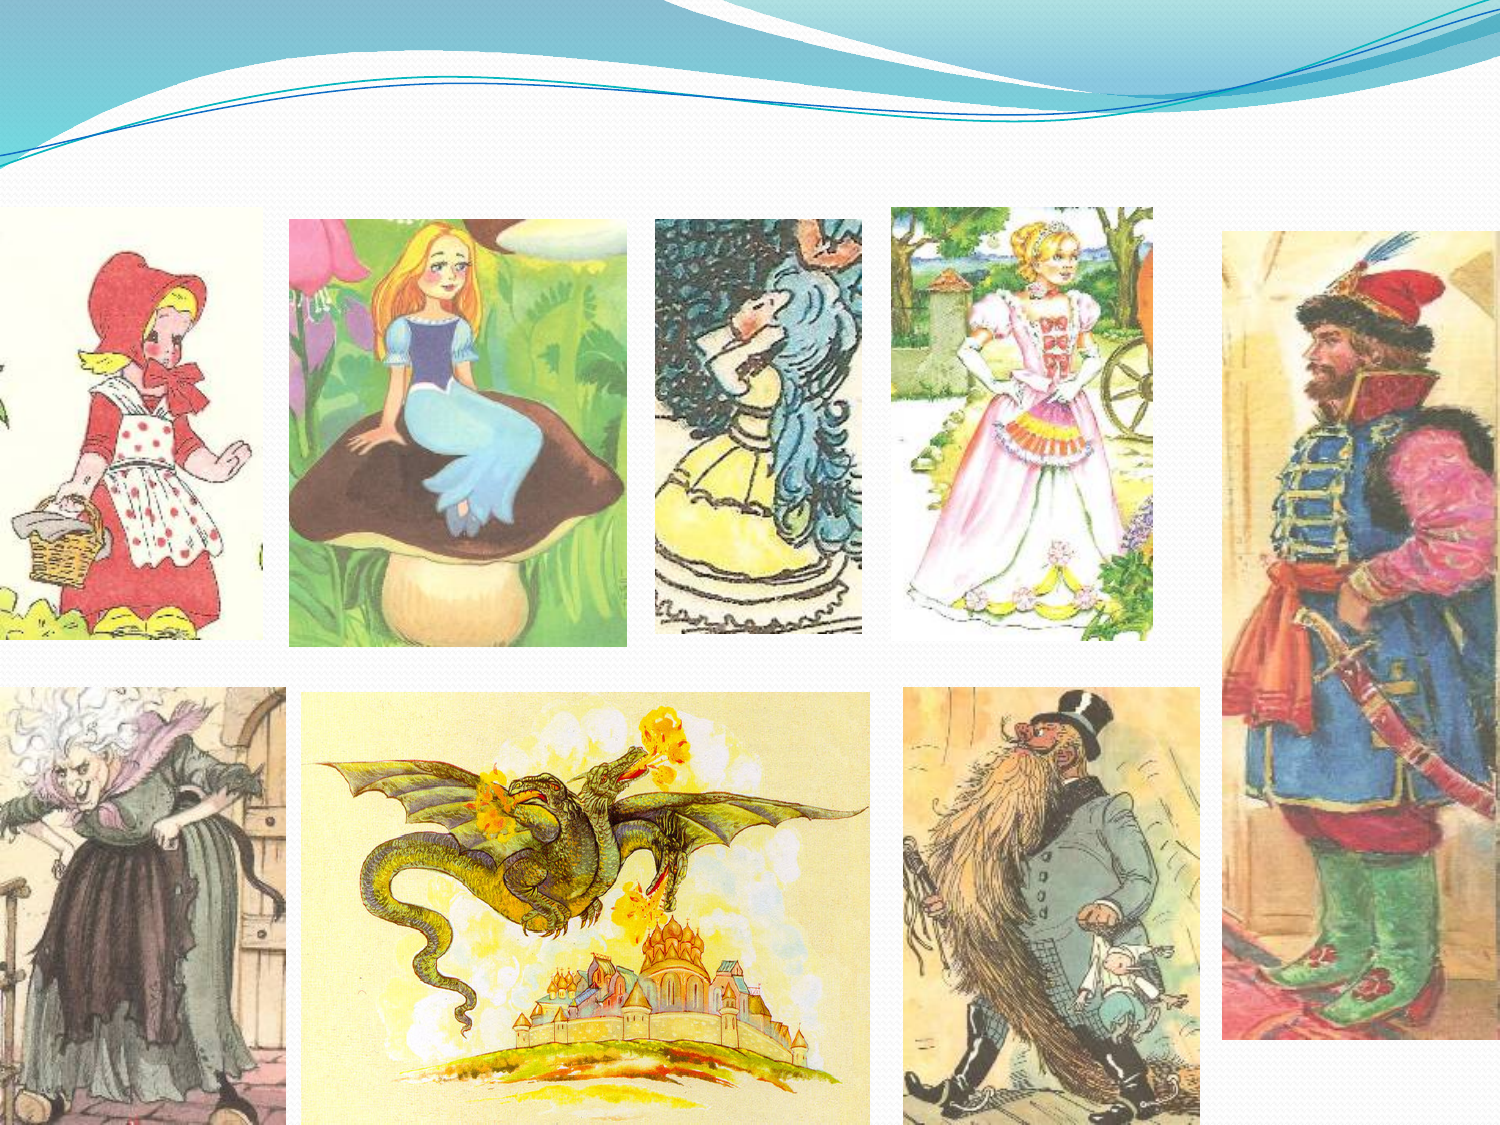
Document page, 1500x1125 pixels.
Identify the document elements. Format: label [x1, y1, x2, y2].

picture [903, 687, 1200, 1125]
picture [289, 219, 628, 647]
picture [300, 692, 870, 1125]
picture [891, 207, 1153, 641]
picture [0, 687, 286, 1125]
picture [655, 219, 862, 634]
title [0, 0, 1500, 201]
picture [1222, 231, 1500, 1040]
picture [0, 207, 263, 640]
